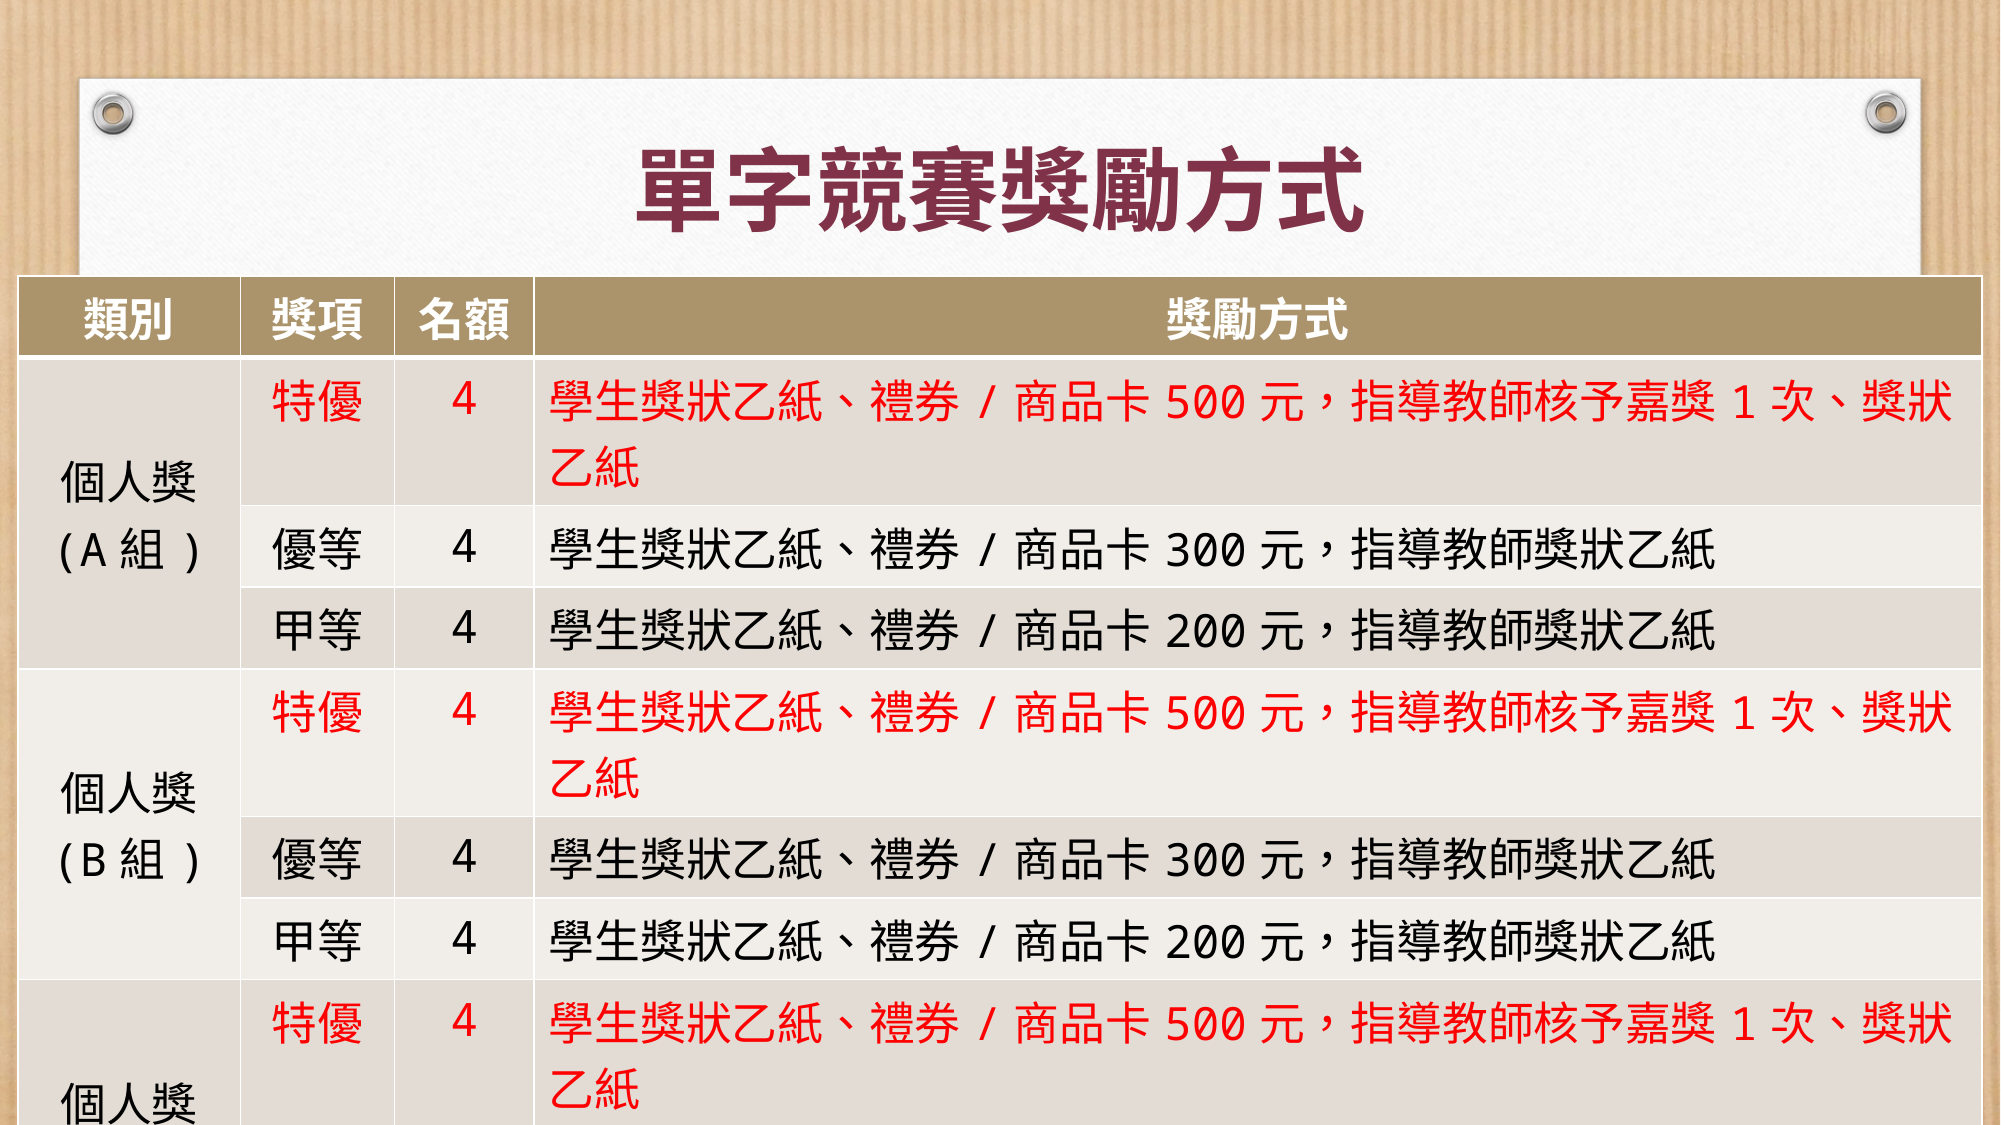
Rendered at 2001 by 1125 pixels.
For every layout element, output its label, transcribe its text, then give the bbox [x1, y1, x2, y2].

table_cell 4 [395, 899, 533, 979]
table_cell 學生獎狀乙紙、禮券/商品卡200元，指導教師獎狀乙紙 [535, 588, 1981, 668]
table_cell 4 [395, 506, 533, 586]
table_cell 學生獎狀乙紙、禮券/商品卡300元，指導教師獎狀乙紙 [535, 817, 1981, 897]
table_cell 學生獎狀乙紙、禮券/商品卡200元，指導教師獎狀乙紙 [535, 899, 1981, 979]
table_cell 4 [395, 980, 533, 1125]
table_cell 學生獎狀乙紙、禮券/商品卡500元，指導教師核予嘉獎1次、獎狀乙紙 [535, 670, 1981, 816]
table_cell 4 [395, 670, 533, 816]
table_cell 學生獎狀乙紙、禮券/商品卡300元，指導教師獎狀乙紙 [535, 506, 1981, 586]
table_cell 特優 [241, 360, 394, 505]
table_cell 4 [395, 360, 533, 505]
table_cell 特優 [241, 670, 394, 816]
table_cell 甲等 [241, 899, 394, 979]
table_cell 甲等 [241, 588, 394, 668]
table_header 獎項 [241, 277, 394, 355]
table_header 類別 [19, 277, 240, 355]
table_cell 優等 [241, 817, 394, 897]
table_cell 特優 [241, 980, 394, 1125]
table_header 獎勵方式 [535, 277, 1981, 355]
table_cell 4 [395, 588, 533, 668]
table_header 名額 [395, 277, 533, 355]
table_cell 4 [395, 817, 533, 897]
table_cell 學生獎狀乙紙、禮券/商品卡500元，指導教師核予嘉獎1次、獎狀乙紙 [535, 360, 1981, 505]
table_cell 優等 [241, 506, 394, 586]
title 單字競賽獎勵方式 [212, 80, 1788, 275]
table_cell 個人獎 (C組) [19, 980, 240, 1125]
table_cell 個人獎 (B組) [19, 670, 240, 979]
picture [0, 0, 2001, 1125]
table_cell 學生獎狀乙紙、禮券/商品卡500元，指導教師核予嘉獎1次、獎狀乙紙 [535, 980, 1981, 1125]
table_cell 個人獎 (A組) [19, 360, 240, 668]
